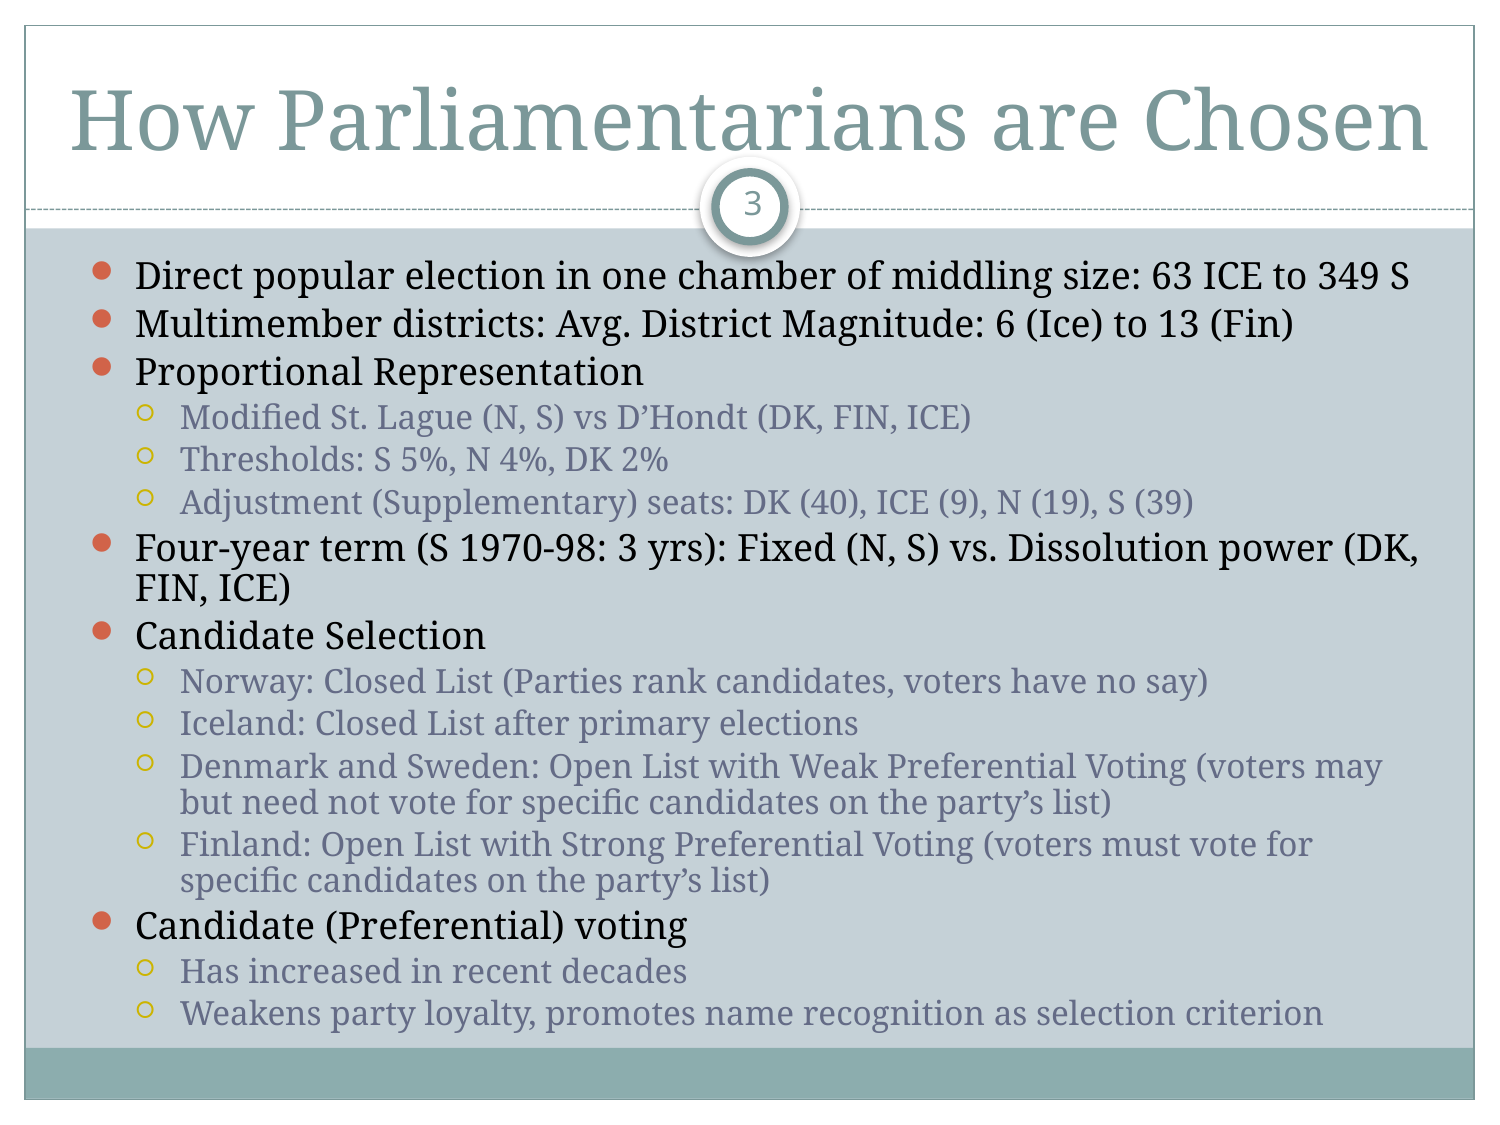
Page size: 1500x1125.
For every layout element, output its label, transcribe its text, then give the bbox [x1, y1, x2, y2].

title How Parliamentarians are Chosen [24, 24, 1475, 175]
slide_number 3 [715, 175, 791, 241]
list Direct popular election in one chamber of middling size: 63 ICE to 349 S Multimember districts: Avg. District Magnitude: 6 (Ice) to 13 (Fin) Proportional Representation Modified St. Lague (N, S) vs D’Hondt (DK, FIN, ICE) Thresholds: S 5%, N 4%, DK 2% Adjustment (Supplementary) seats: DK (40), ICE (9), N (19), S (39) Four-year term (S 1970-98: 3 yrs): Fixed (N, S) vs. Dissolution power (DK, FIN, ICE) Candidate Selection Norway: Closed List (Parties rank candidates, voters have no say) Iceland: Closed List after primary elections Denmark and Sweden: Open List with Weak Preferential Voting (voters may but need not vote for specific candidates on the party’s list) Finland: Open List with Strong Preferential Voting (voters must vote for specific candidates on the party’s list) Candidate (Preferential) voting Has increased in recent decades Weakens party loyalty, promotes name recognition as selection criterion [75, 249, 1450, 1075]
